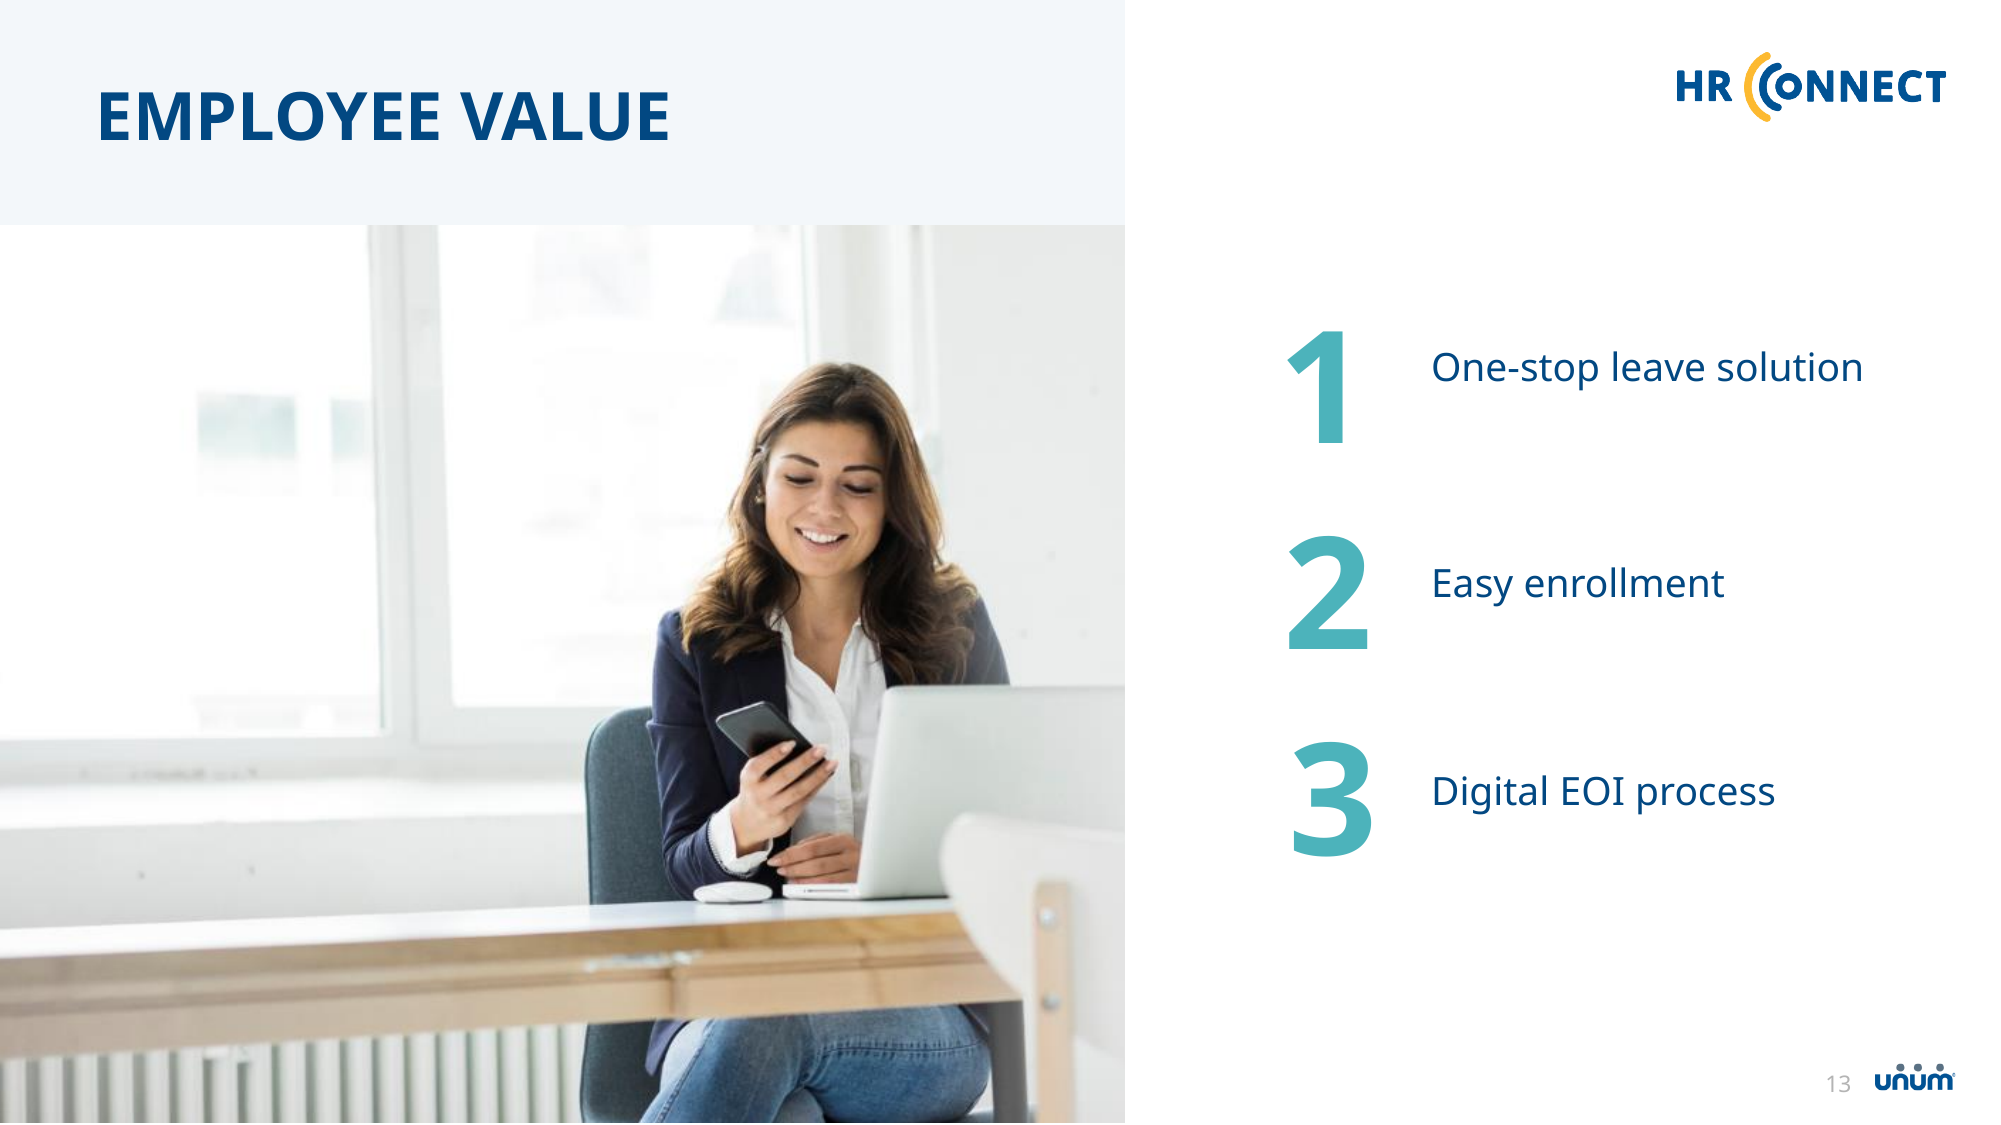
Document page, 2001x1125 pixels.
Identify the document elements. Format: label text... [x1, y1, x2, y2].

slide_number 13 [1772, 1069, 1852, 1125]
text_box [0, 0, 1125, 219]
text_box 1 [1278, 286, 1369, 475]
text_box EMPLOYEE VALUE [94, 75, 990, 155]
text_box Easy enrollment [1430, 558, 1958, 606]
text_box One-stop leave solution [1431, 342, 1939, 390]
picture [0, 219, 1125, 1123]
text_box Digital EOI process [1431, 766, 1999, 814]
text_box 3 [1278, 698, 1379, 887]
picture [1862, 1057, 1968, 1097]
picture [1677, 52, 1947, 122]
text_box 2 [1266, 492, 1374, 681]
